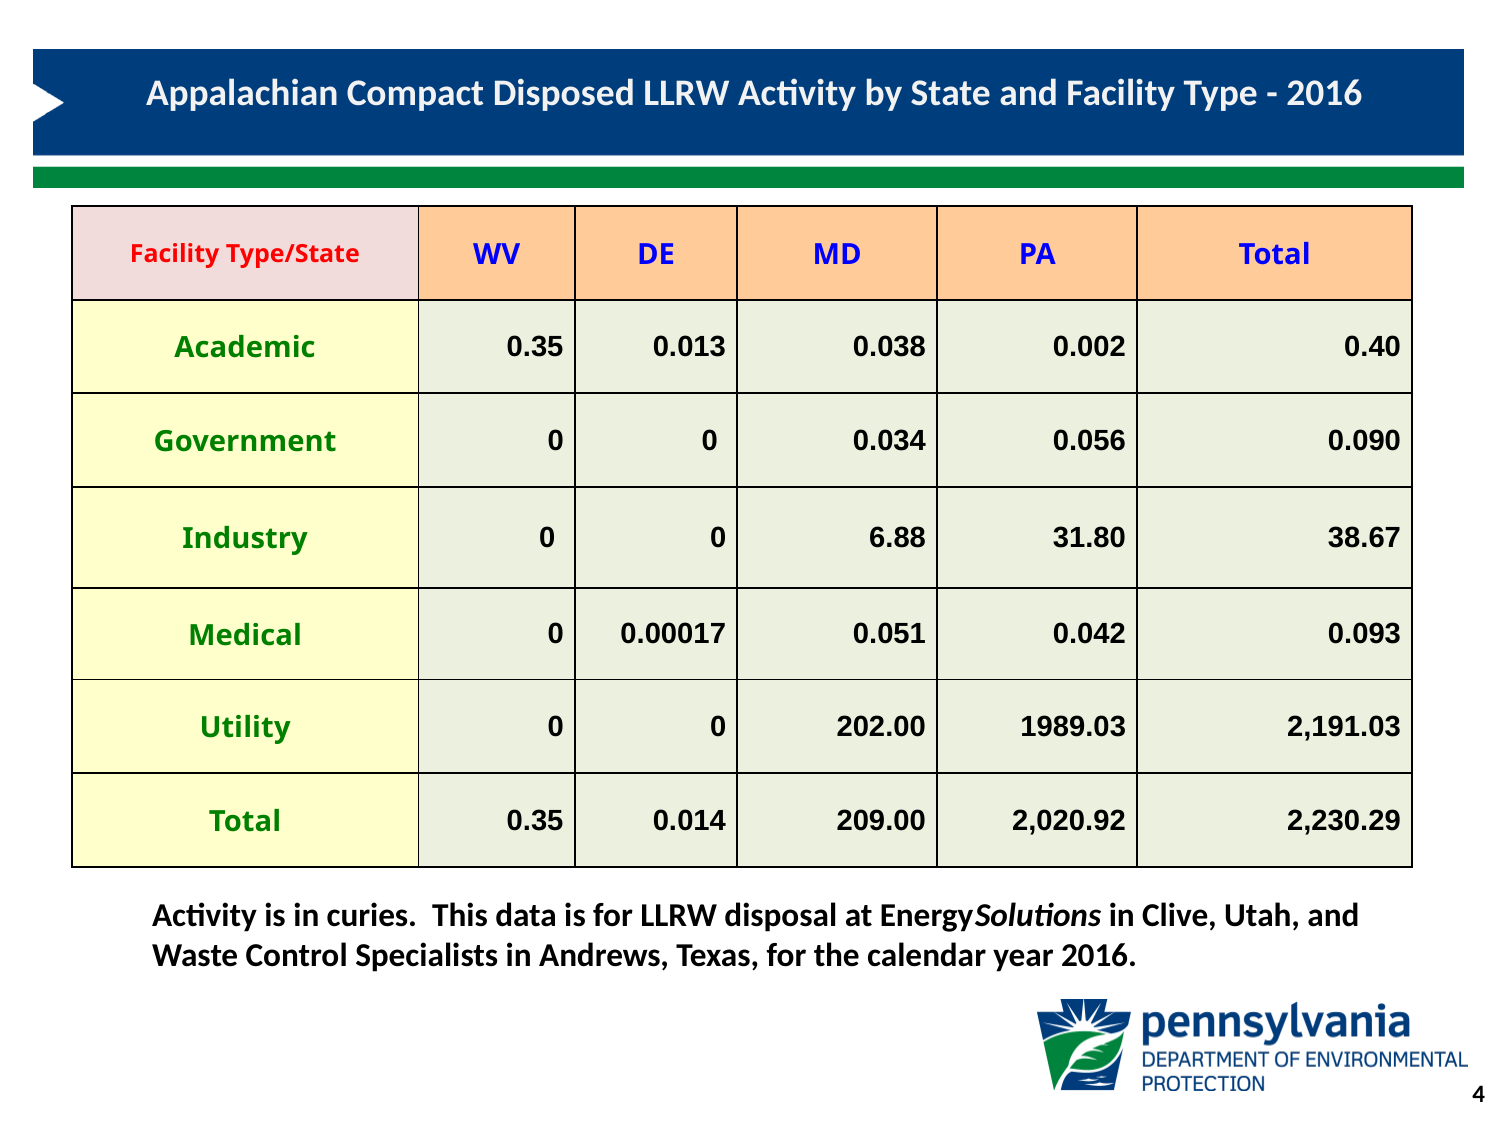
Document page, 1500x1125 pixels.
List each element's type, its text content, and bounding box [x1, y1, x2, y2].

table_cell 0 [419, 680, 574, 772]
table_cell 6.88 [738, 488, 936, 587]
table_cell 1989.03 [938, 680, 1136, 772]
table_header Facility Type/State [73, 207, 418, 299]
table_cell 0 [576, 488, 736, 587]
picture [33, 49, 1465, 188]
table_cell Government [73, 394, 418, 486]
table_cell 0.093 [1138, 589, 1411, 679]
table_header PA [938, 207, 1136, 299]
table_cell 202.00 [738, 680, 936, 772]
table_cell 0.00017 [576, 589, 736, 679]
table_cell 209.00 [738, 774, 936, 866]
table_cell 0.042 [938, 589, 1136, 679]
table_cell 0.090 [1138, 394, 1411, 486]
table_header DE [576, 207, 736, 299]
table_cell Utility [73, 680, 418, 772]
table_cell 0 [576, 394, 736, 486]
table_cell 2,191.03 [1138, 680, 1411, 772]
text_box Activity is in curies. This data is for LLRW disposal at EnergySolutions in Clive, Utah, and Waste Control Specialists in Andrews, Texas, for the calendar year 2016. [137, 885, 1413, 980]
table_cell 0.038 [738, 301, 936, 392]
table_cell 0.056 [938, 394, 1136, 486]
table_cell 2,230.29 [1138, 774, 1411, 866]
table_cell Medical [73, 589, 418, 679]
table_cell 0.35 [419, 774, 574, 866]
slide_number 4 [1149, 1062, 1500, 1123]
table_cell 0 [576, 680, 736, 772]
table_cell 31.80 [938, 488, 1136, 587]
table_cell 0 [419, 394, 574, 486]
table_cell 0.034 [738, 394, 936, 486]
table_cell 0.002 [938, 301, 1136, 392]
table_cell 0 [419, 589, 574, 679]
table_header WV [419, 207, 574, 299]
table_header Total [1138, 207, 1411, 299]
table_cell Industry [73, 488, 418, 587]
table_cell Total [73, 774, 418, 866]
table_cell 0.051 [738, 589, 936, 679]
table_cell 0.014 [576, 774, 736, 866]
table_header MD [738, 207, 936, 299]
table_cell 0 [419, 488, 574, 587]
table_cell 0.40 [1138, 301, 1411, 392]
table_cell 38.67 [1138, 488, 1411, 587]
table_cell 0.35 [419, 301, 574, 392]
picture [1037, 999, 1469, 1092]
table_cell Academic [73, 301, 418, 392]
table_cell 2,020.92 [938, 774, 1136, 866]
table_cell 0.013 [576, 301, 736, 392]
